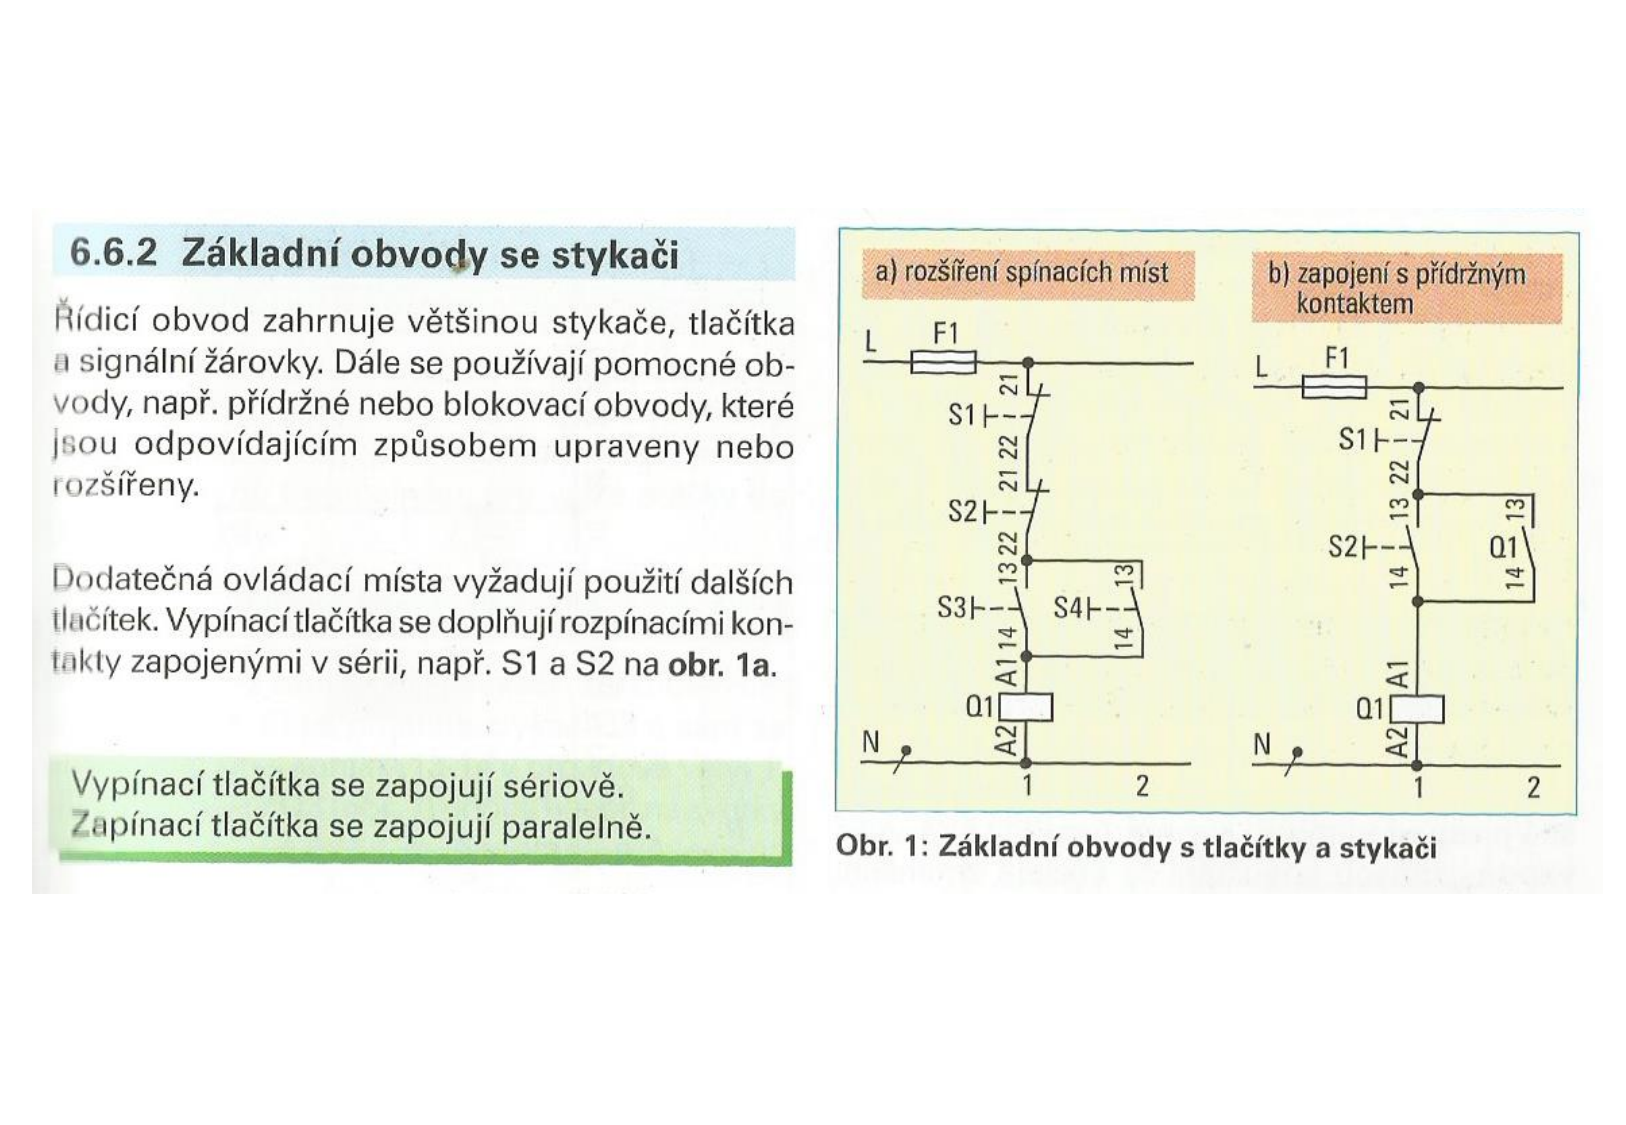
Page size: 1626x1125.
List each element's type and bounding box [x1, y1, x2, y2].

picture [32, 207, 1603, 894]
